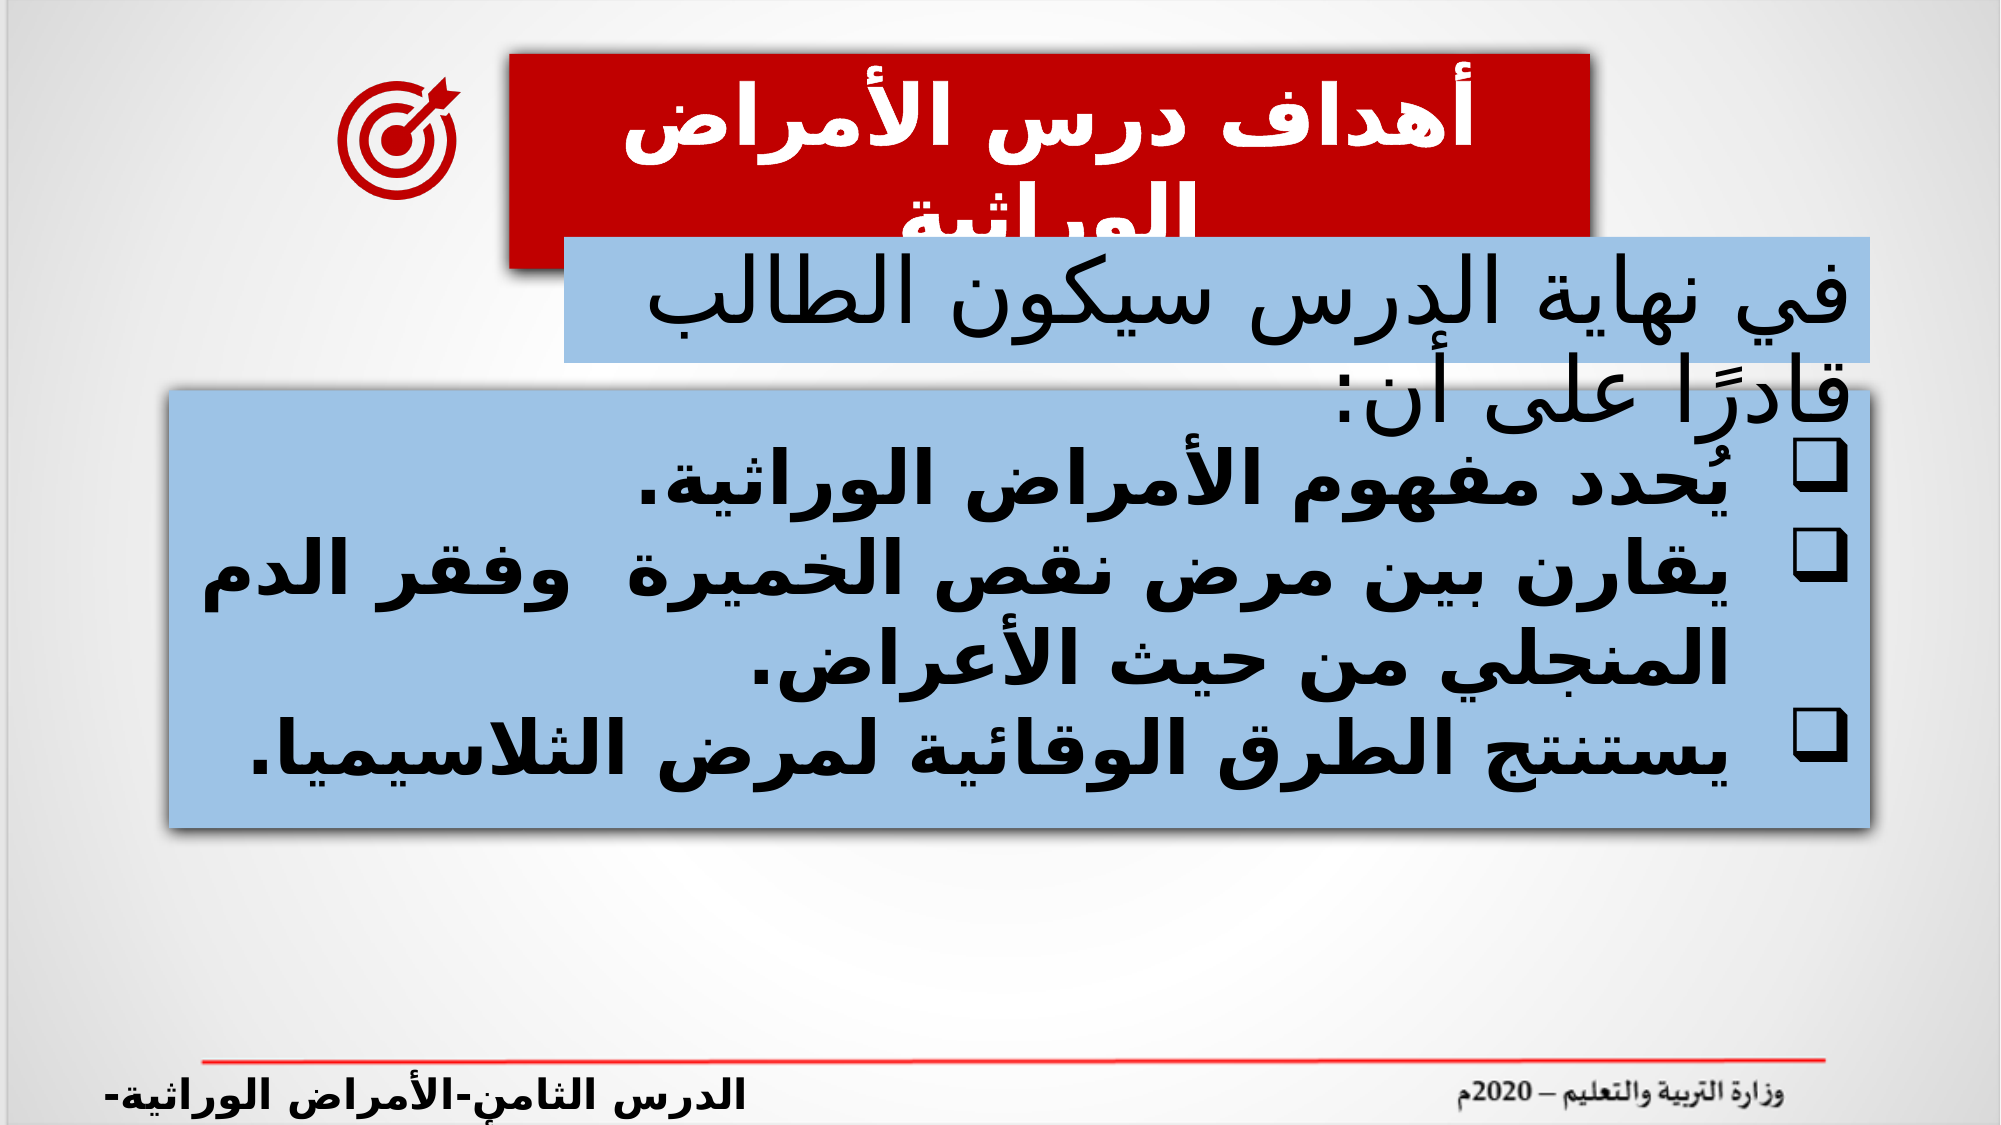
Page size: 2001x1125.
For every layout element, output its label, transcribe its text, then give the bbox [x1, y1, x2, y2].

text_box يُحدد مفهوم الأمراض الوراثية. يقارن بين مرض نقص الخميرة وفقر الدم المنجلي من حيث الأعراض. يستنتج الطرق الوقائية لمرض الثلاسيميا. [169, 390, 1870, 829]
text_box أهداف درس الأمراض الوراثية [509, 53, 1590, 269]
text_box [143, 512, 1829, 1125]
text_box الدرس الثامن-الأمراض الوراثية-التربية الأسرية-اسر 211 [46, 1060, 806, 1125]
picture [0, 0, 2001, 1125]
text_box في نهاية الدرس سيكون الطالب قادرًا على أن: [564, 236, 1870, 363]
